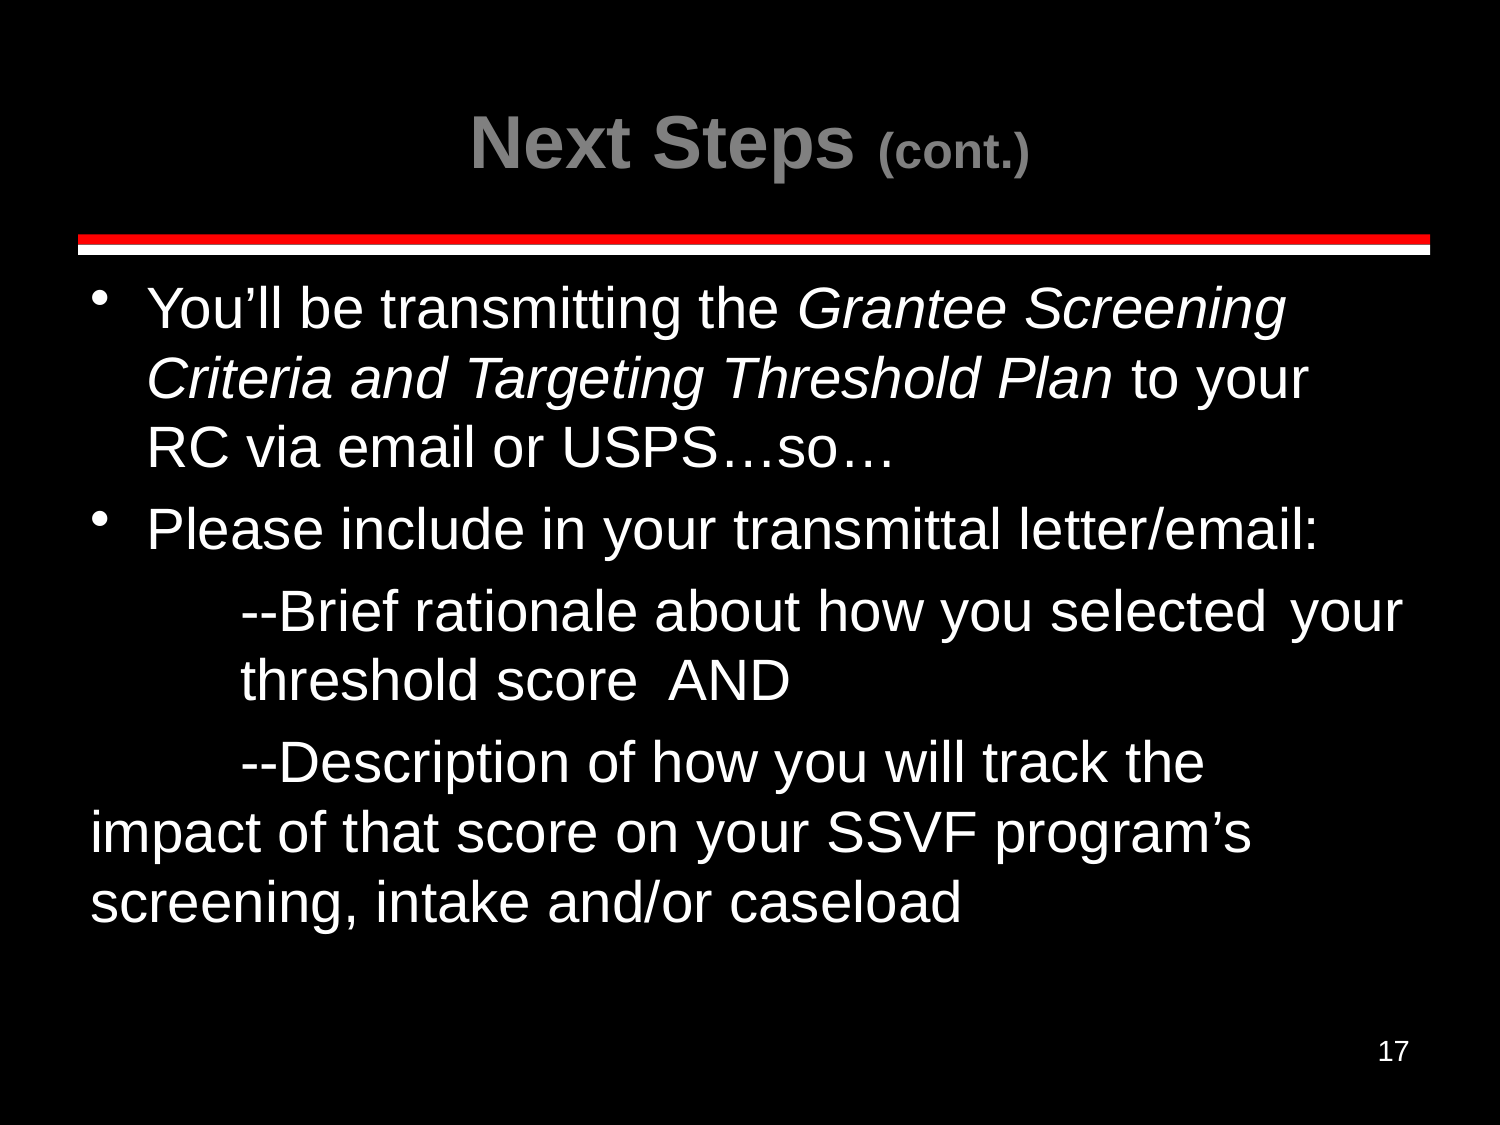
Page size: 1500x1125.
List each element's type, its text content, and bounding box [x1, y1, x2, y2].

title Next Steps (cont.) [74, 44, 1426, 233]
slide_number 17 [1074, 1024, 1425, 1103]
list You’ll be transmitting the Grantee Screening Criteria and Targeting Threshold Plan to your RC via email or USPS…so… Please include in your transmittal letter/email: --Brief rationale about how you selected your threshold score AND --Description of how you will track the impact of that score on your SSVF program’s screening, intake and/or caseload [74, 262, 1426, 1006]
